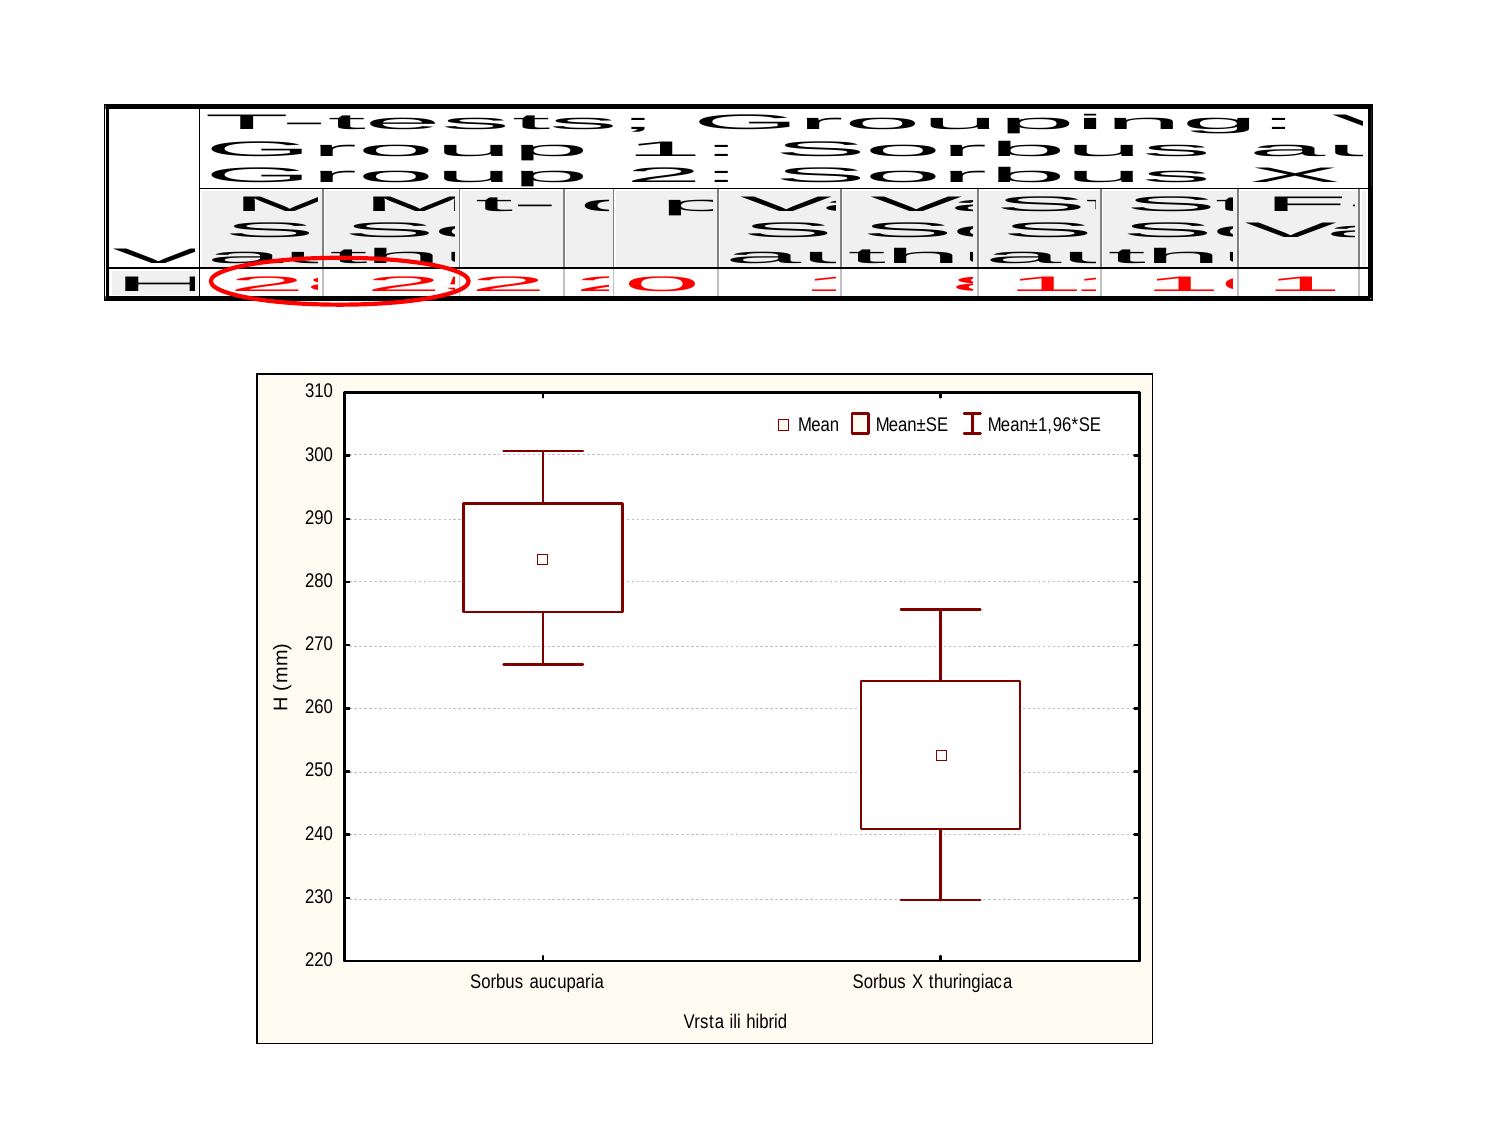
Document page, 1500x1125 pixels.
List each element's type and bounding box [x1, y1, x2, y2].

text_box [257, 374, 1152, 1044]
text_box [105, 105, 1372, 300]
